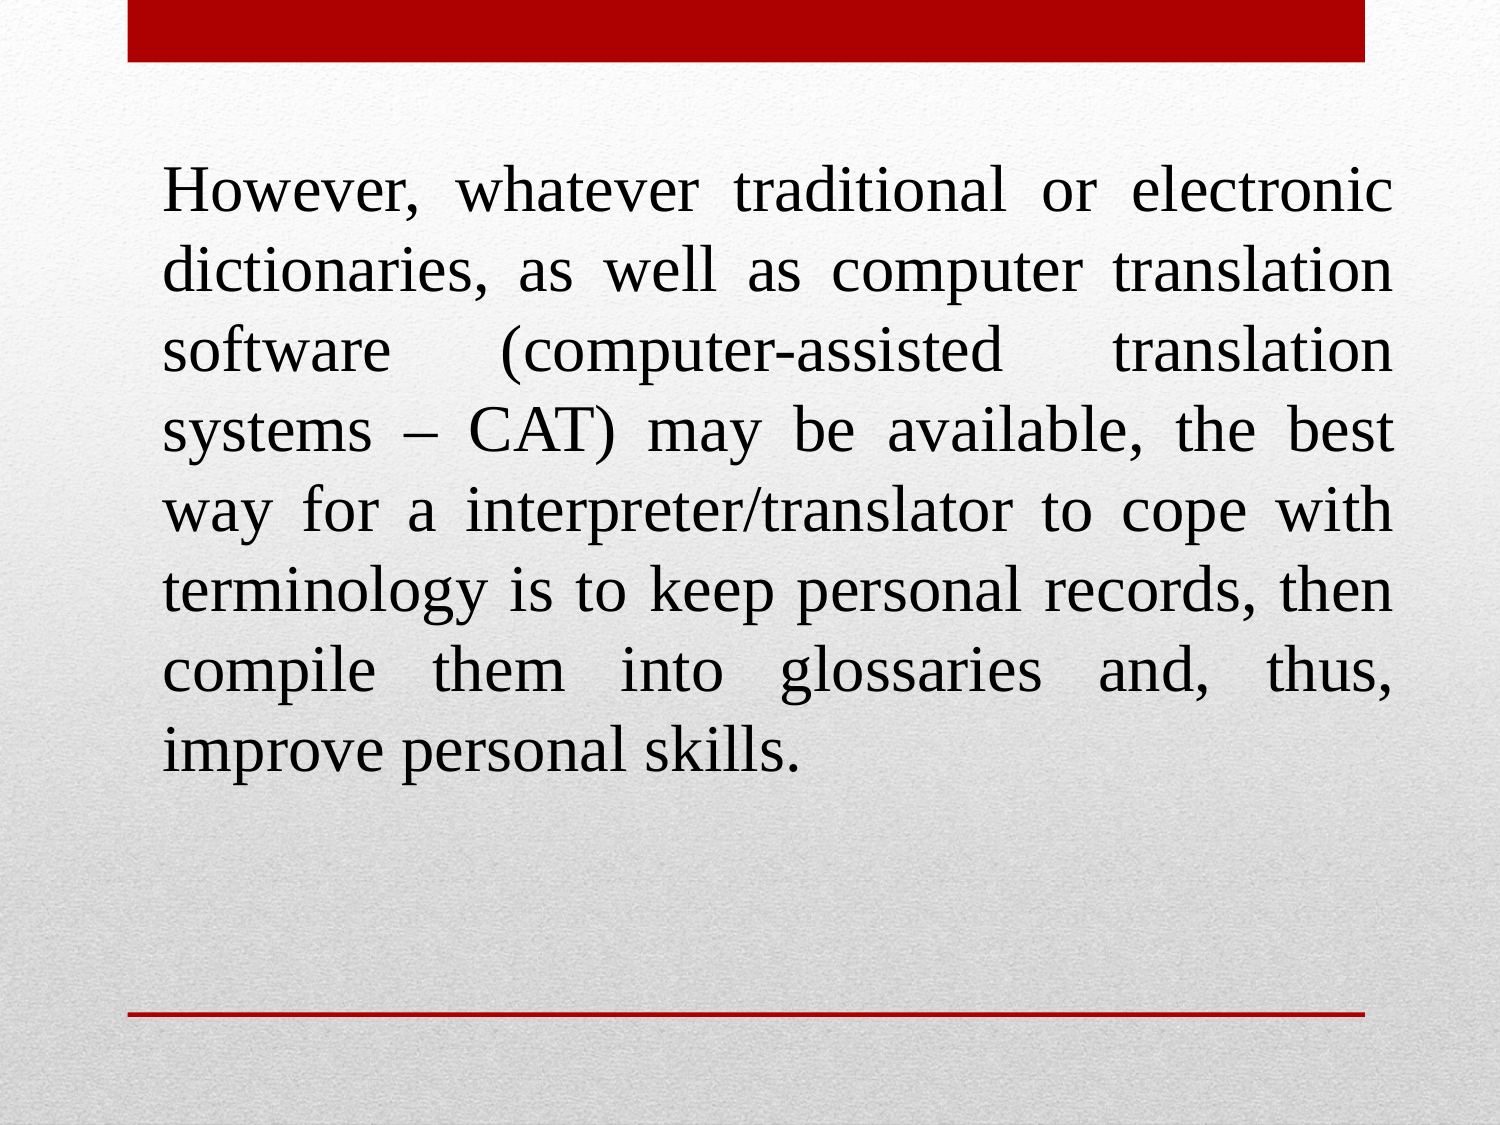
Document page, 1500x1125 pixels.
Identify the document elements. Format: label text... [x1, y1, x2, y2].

text_box However, whatever traditional or electronic dictionaries, as well as computer translation software (computer-assisted translation systems – CAT) may be available, the best way for a interpreter/translator to cope with terminology is to keep personal records, then compile them into glossaries and, thus, improve personal skills. [147, 137, 1412, 872]
